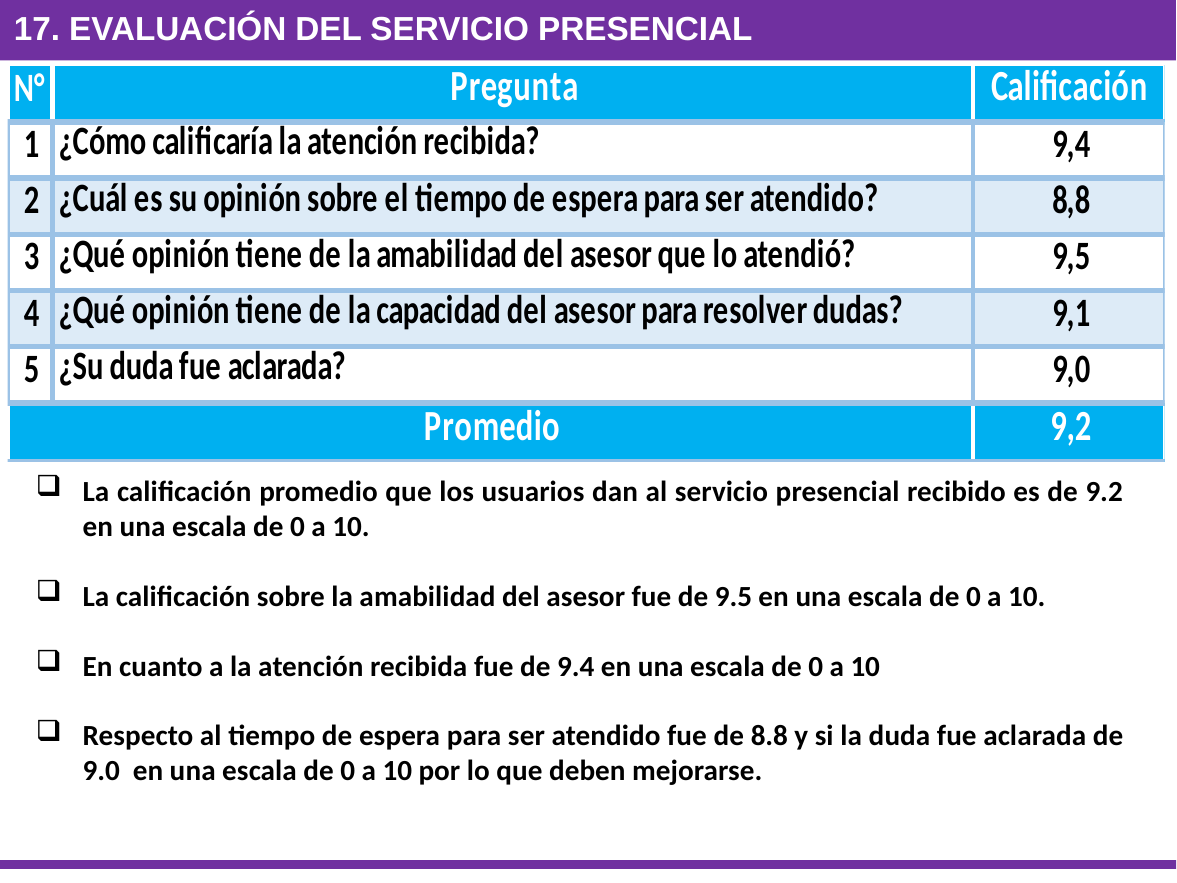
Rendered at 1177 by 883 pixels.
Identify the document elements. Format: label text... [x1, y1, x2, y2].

text_box La calificación promedio que los usuarios dan al servicio presencial recibido es de 9.2 en una escala de 0 a 10. La calificación sobre la amabilidad del asesor fue de 9.5 en una escala de 0 a 10. En cuanto a la atención recibida fue de 9.4 en una escala de 0 a 10 Respecto al tiempo de espera para ser atendido fue de 8.8 y si la duda fue aclarada de 9.0 en una escala de 0 a 10 por lo que deben mejorarse. [21, 474, 1140, 794]
text_box 17. Evaluación del Servicio Presencial [0, 0, 1167, 55]
picture [7, 62, 1168, 465]
